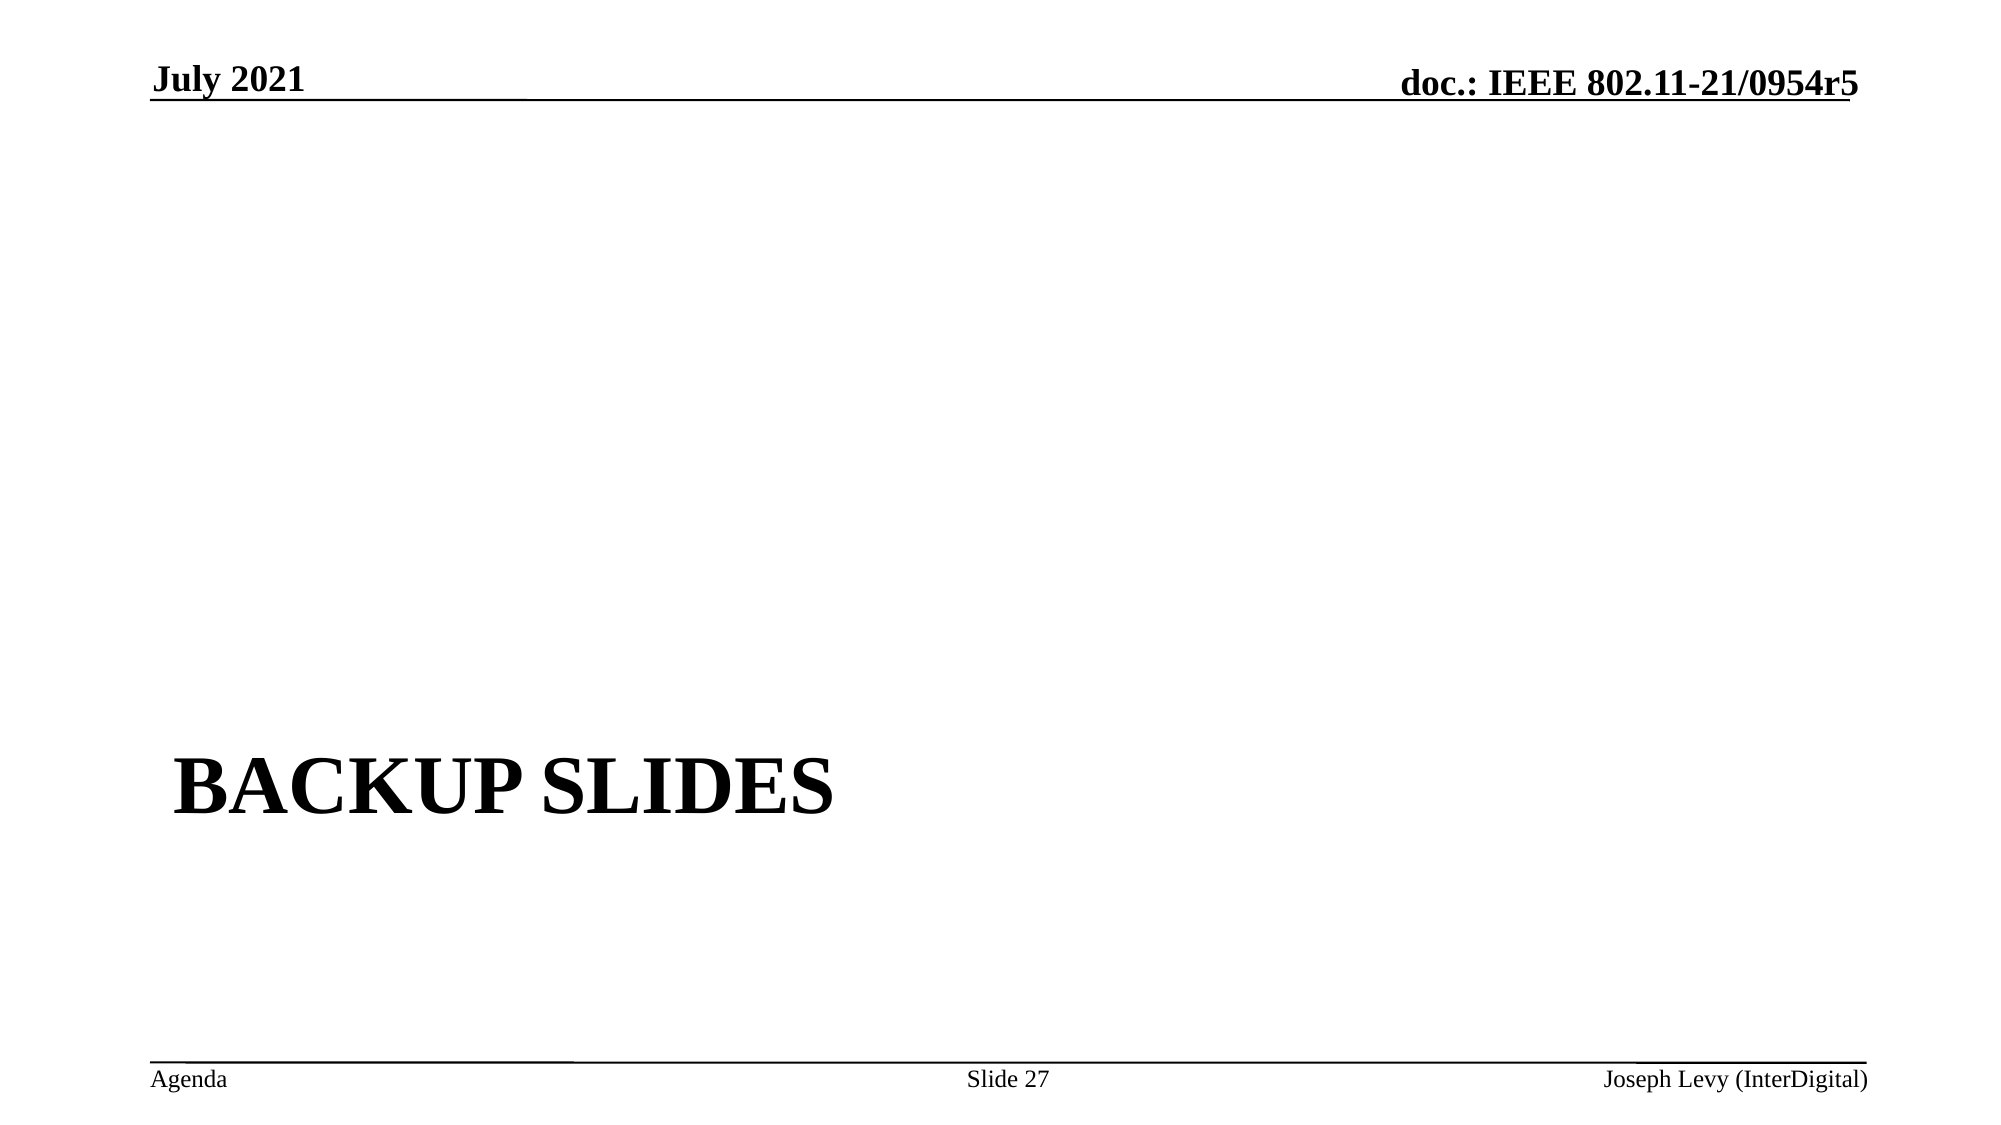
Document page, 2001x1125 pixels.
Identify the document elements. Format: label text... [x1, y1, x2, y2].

slide_number Slide 27 [950, 1061, 1067, 1123]
footer Joseph Levy (InterDigital) [1171, 1061, 1869, 1093]
title Backup slides [157, 722, 1859, 947]
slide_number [152, 54, 563, 100]
